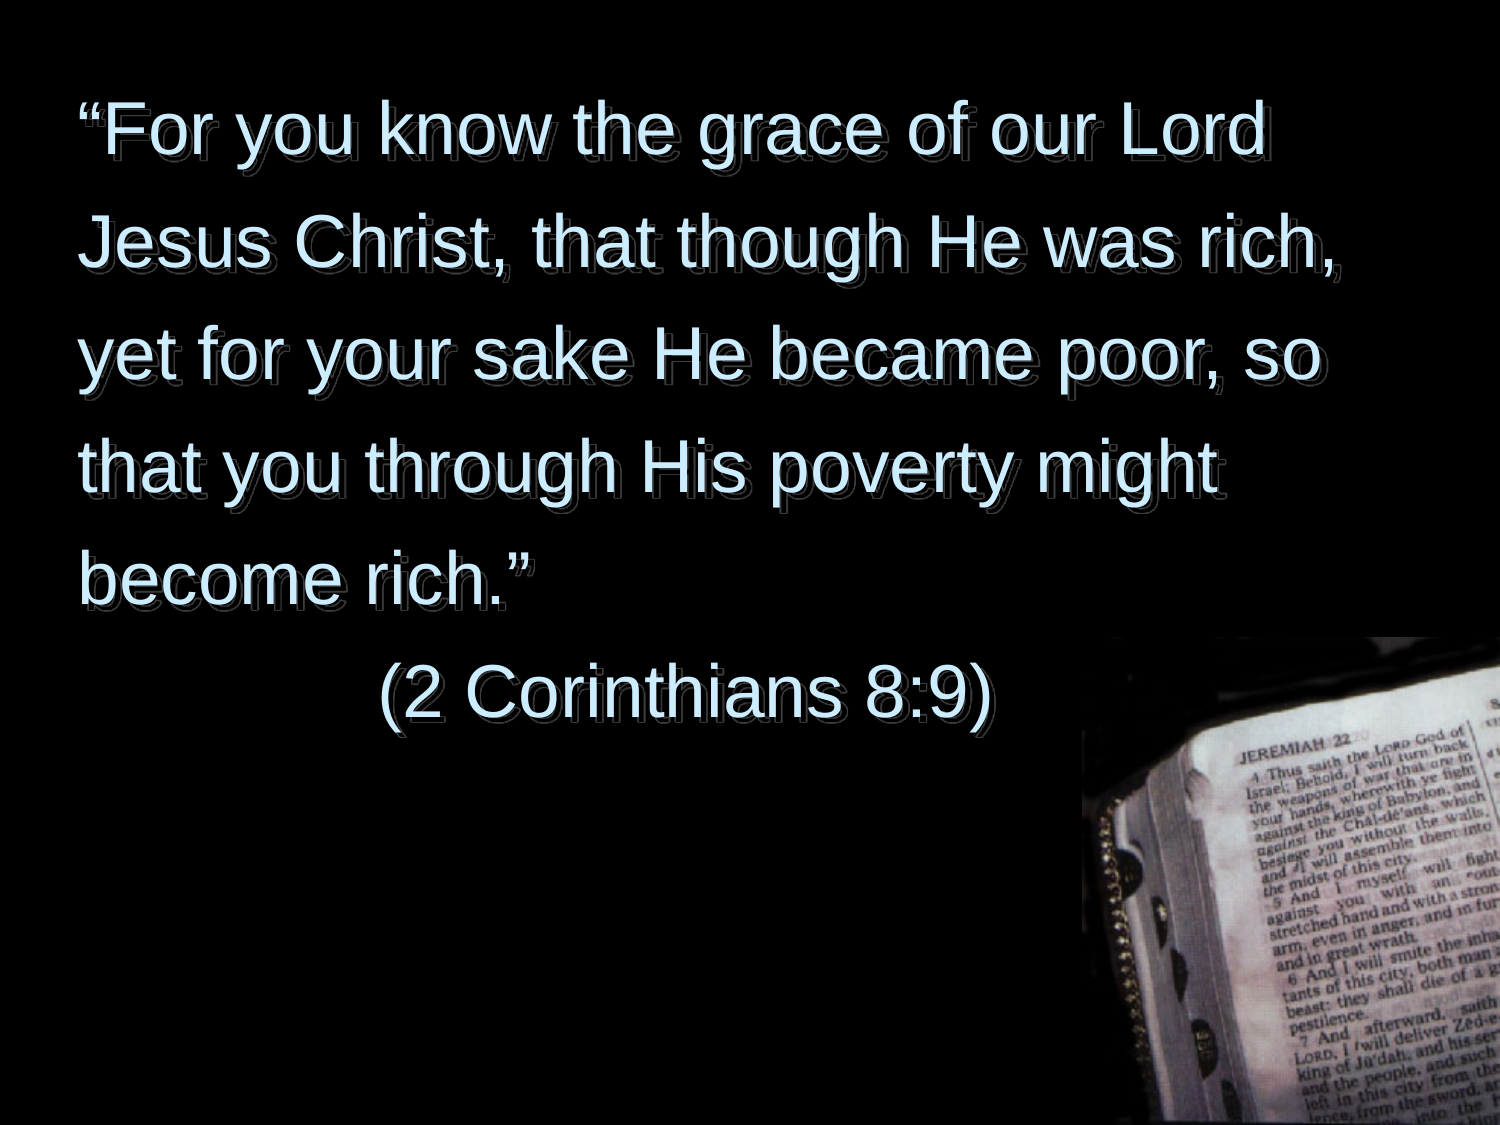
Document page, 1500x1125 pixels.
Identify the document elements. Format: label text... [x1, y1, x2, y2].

picture [1082, 637, 1500, 1125]
text_box “For you know the grace of our Lord Jesus Christ, that though He was rich, yet for your sake He became poor, so that you through His poverty might become rich.” (2 Corinthians 8:9) [62, 49, 1450, 740]
